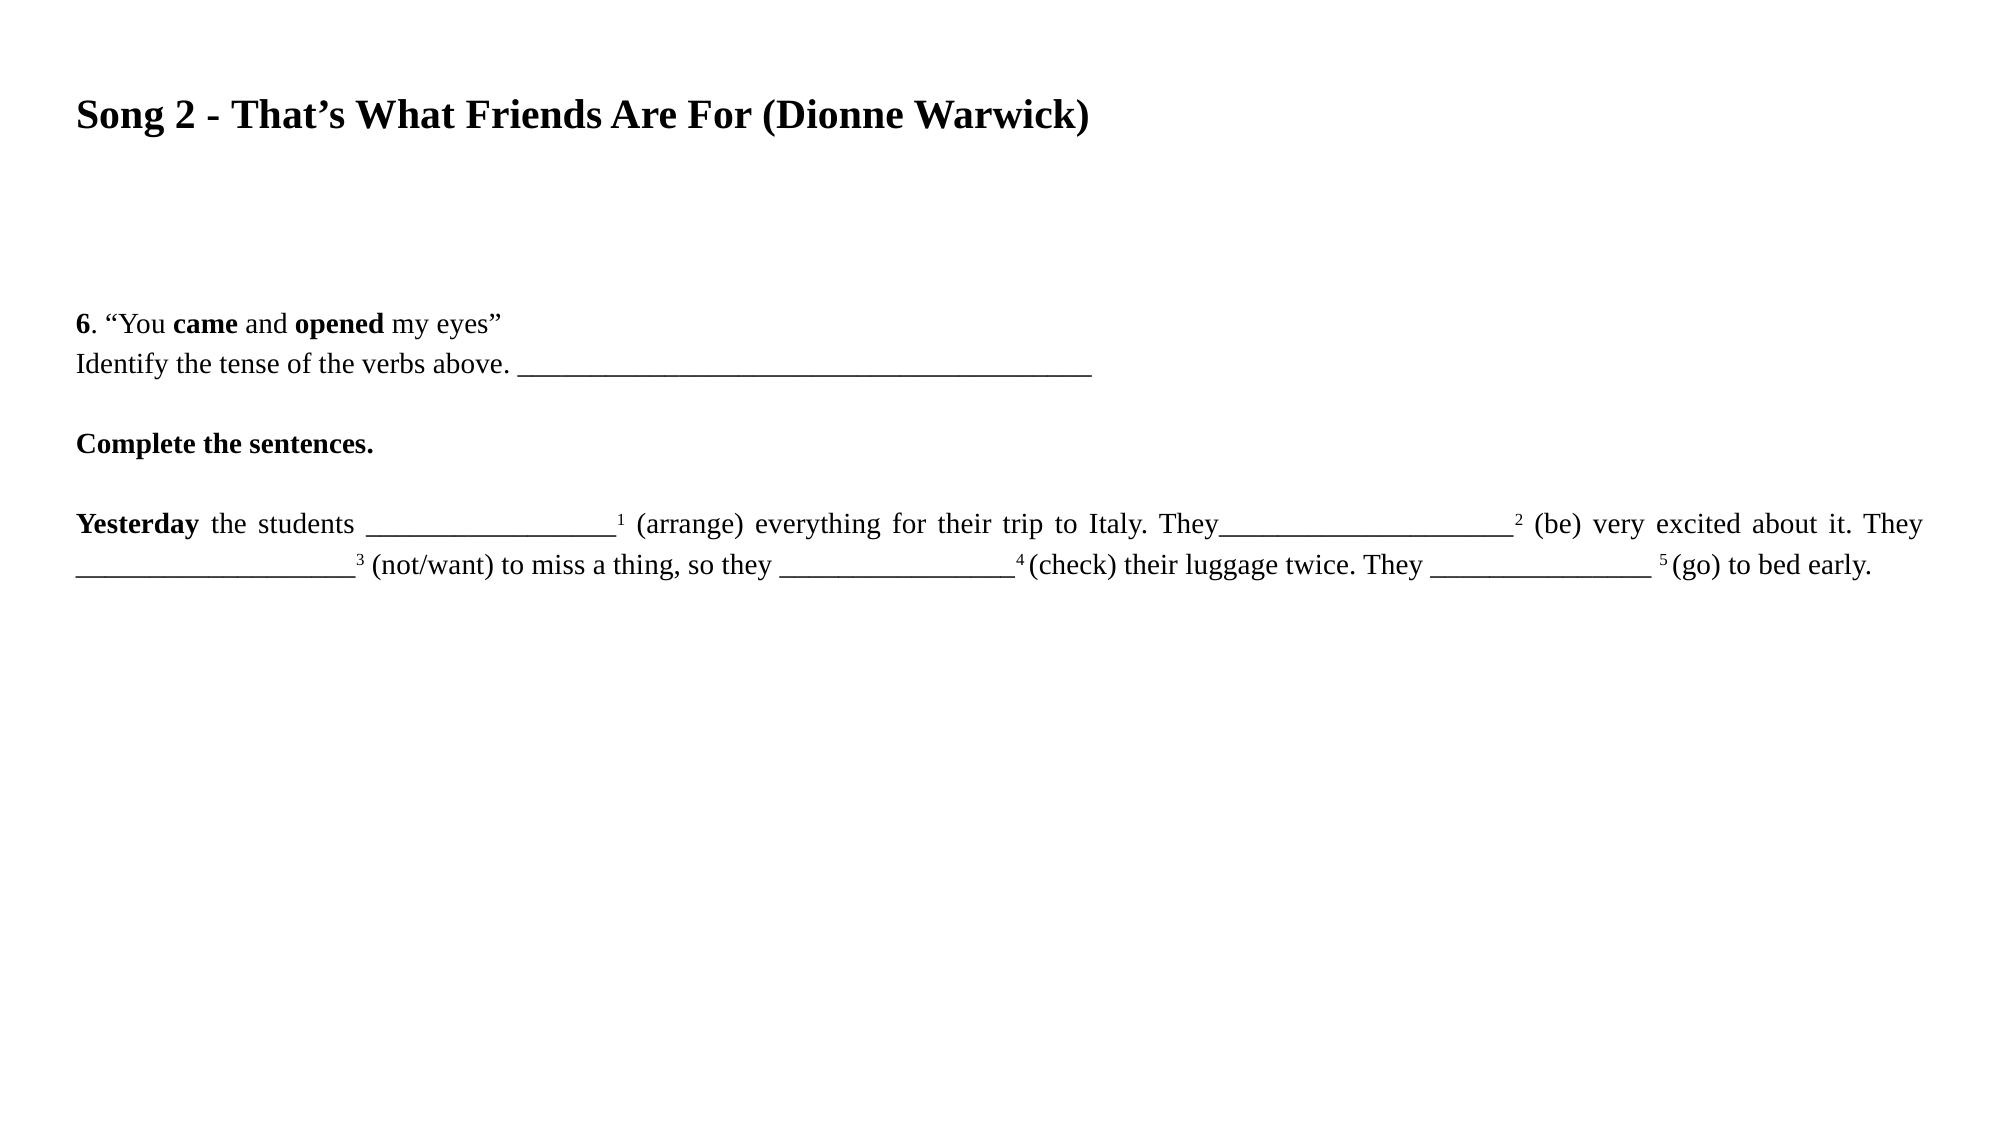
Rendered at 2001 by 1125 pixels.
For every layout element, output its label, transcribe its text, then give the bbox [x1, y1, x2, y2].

text_box 6. “You came and opened my eyes” Identify the tense of the verbs above. _______________________________________ Complete the sentences. Yesterday the students _________________1 (arrange) everything for their trip to Italy. They____________________2 (be) very excited about it. They ___________________3 (not/want) to miss a thing, so they ________________4 (check) their luggage twice. They _______________ 5 (go) to bed early. [61, 291, 1939, 588]
title Song 2 - That’s What Friends Are For (Dionne Warwick) [61, 15, 1825, 214]
